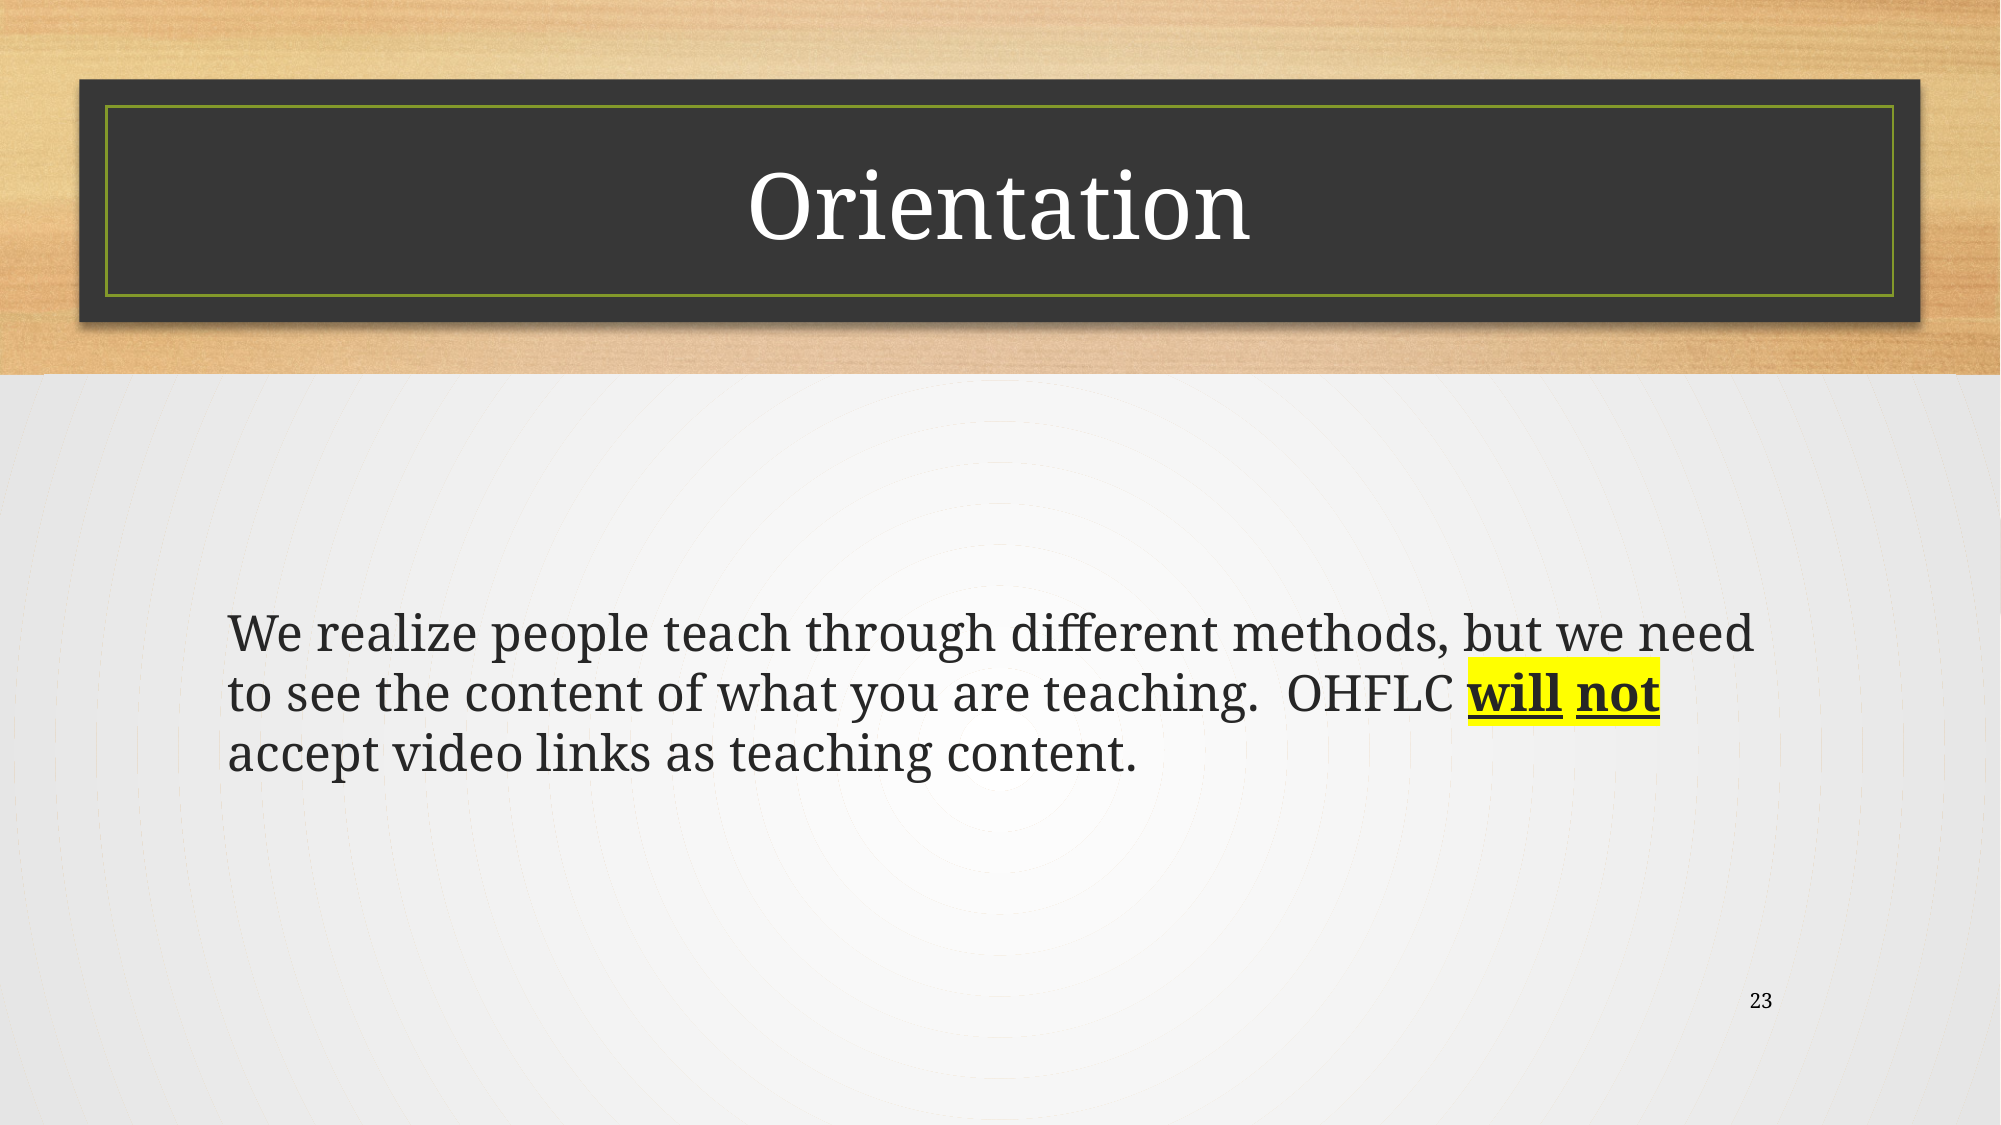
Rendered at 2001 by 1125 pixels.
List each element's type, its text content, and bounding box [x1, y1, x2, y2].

text_box [106, 106, 1894, 296]
list We realize people teach through different methods, but we need to see the content of what you are teaching. OHFLC will not accept video links as teaching content. [212, 428, 1788, 964]
text_box [0, 0, 2000, 374]
text_box [78, 78, 1922, 323]
text_box [0, 374, 2000, 1125]
slide_number 23 [1698, 979, 1788, 1025]
